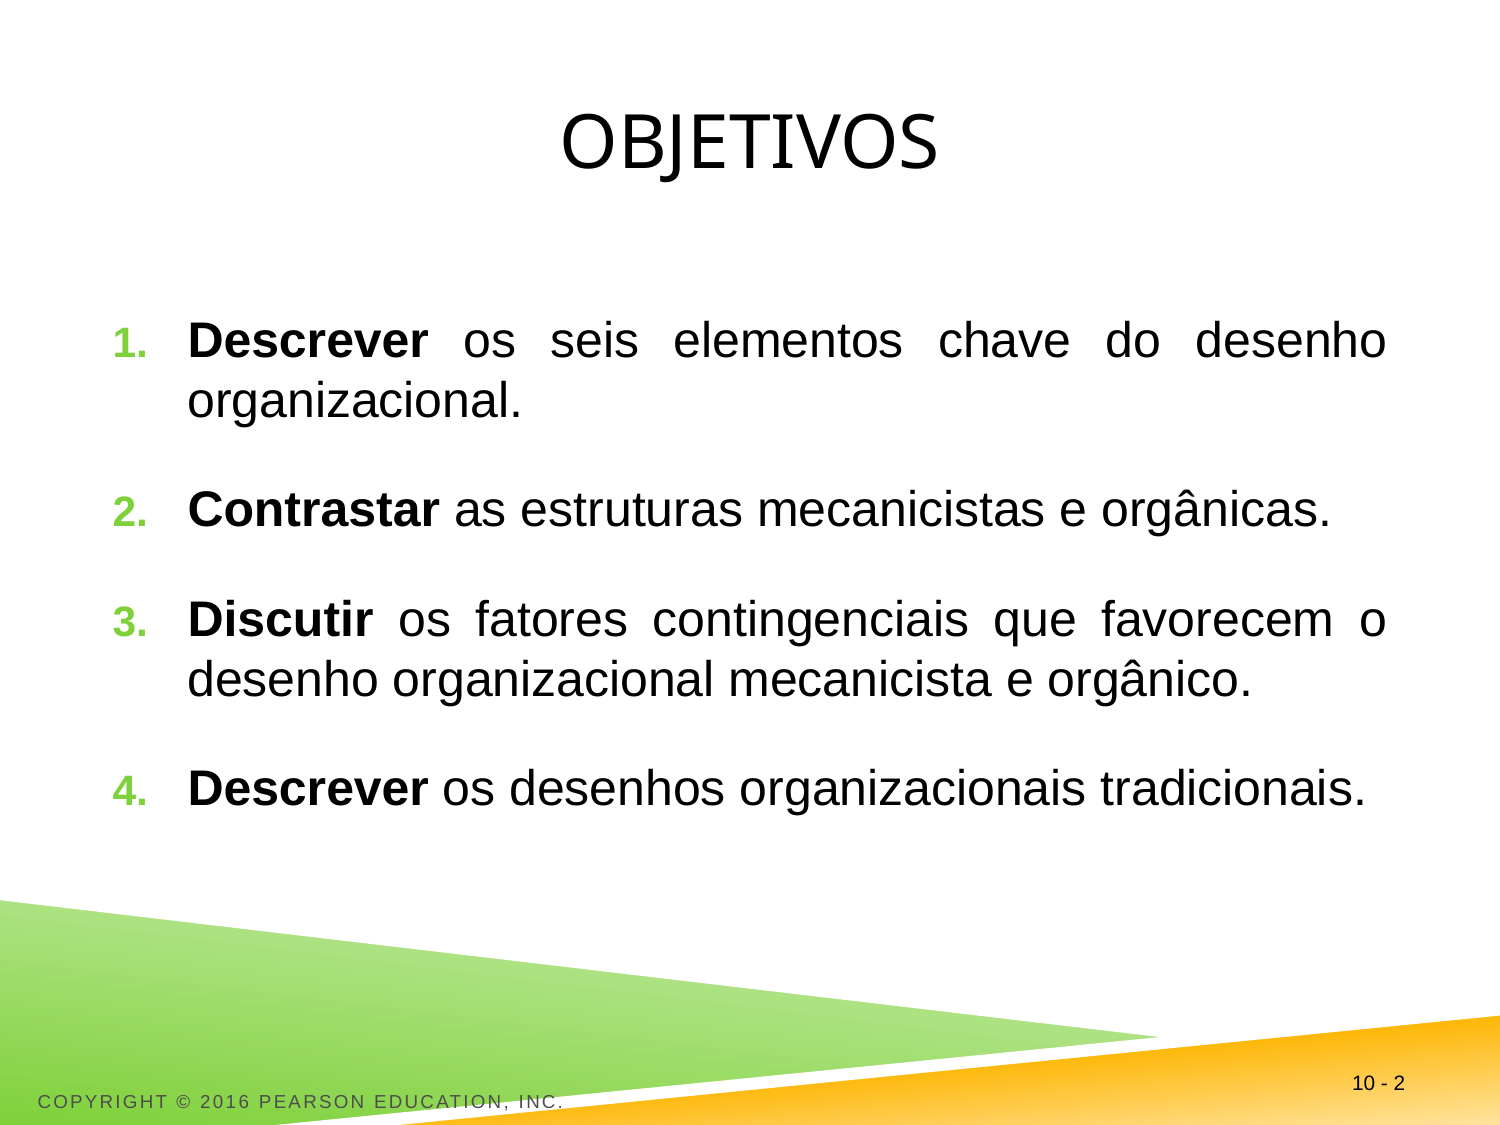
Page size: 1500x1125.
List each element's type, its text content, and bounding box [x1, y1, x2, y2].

list Descrever os seis elementos chave do desenho organizacional. Contrastar as estruturas mecanicistas e orgânicas. Discutir os fatores contingenciais que favorecem o desenho organizacional mecanicista e orgânico. Descrever os desenhos organizacionais tradicionais. [112, 299, 1388, 1000]
text_box 10 - 2 [1337, 1062, 1500, 1103]
title objetivos [112, 45, 1388, 233]
footer Copyright © 2016 Pearson Education, Inc. [37, 1052, 688, 1113]
